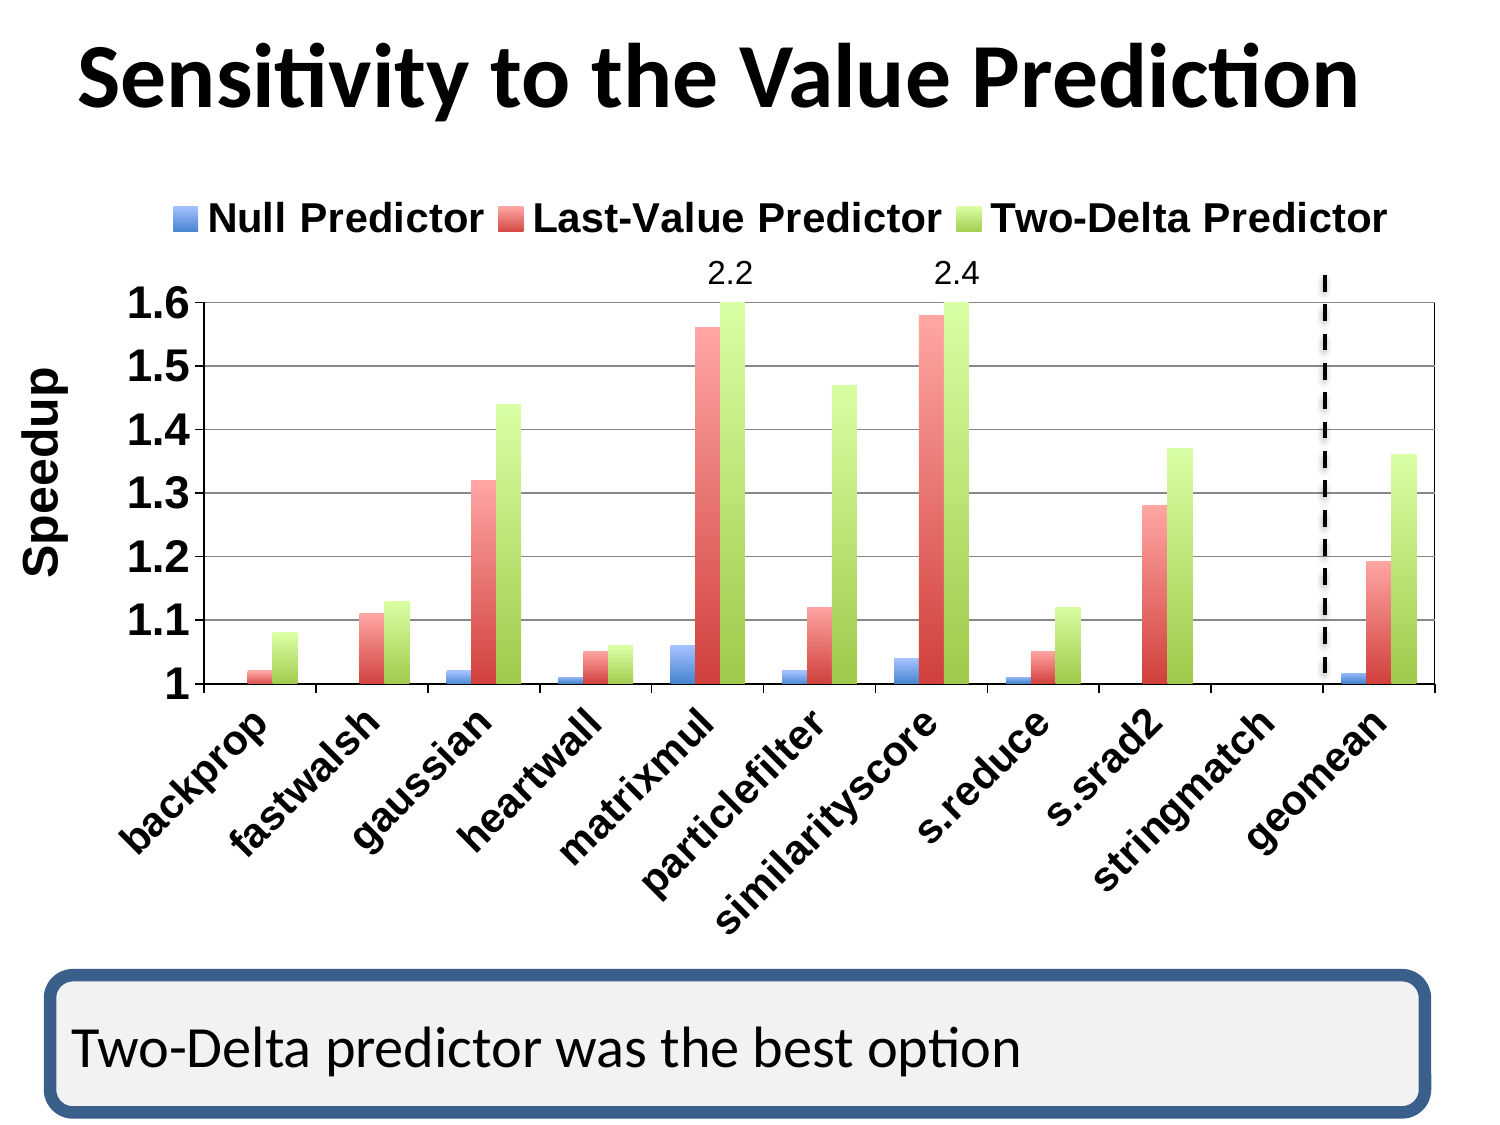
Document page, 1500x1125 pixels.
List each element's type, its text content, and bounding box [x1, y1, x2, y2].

text_box Two-Delta predictor was the best option [50, 975, 1426, 1113]
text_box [0, 187, 1463, 961]
title Sensitivity to the Value Prediction [62, 0, 1413, 165]
